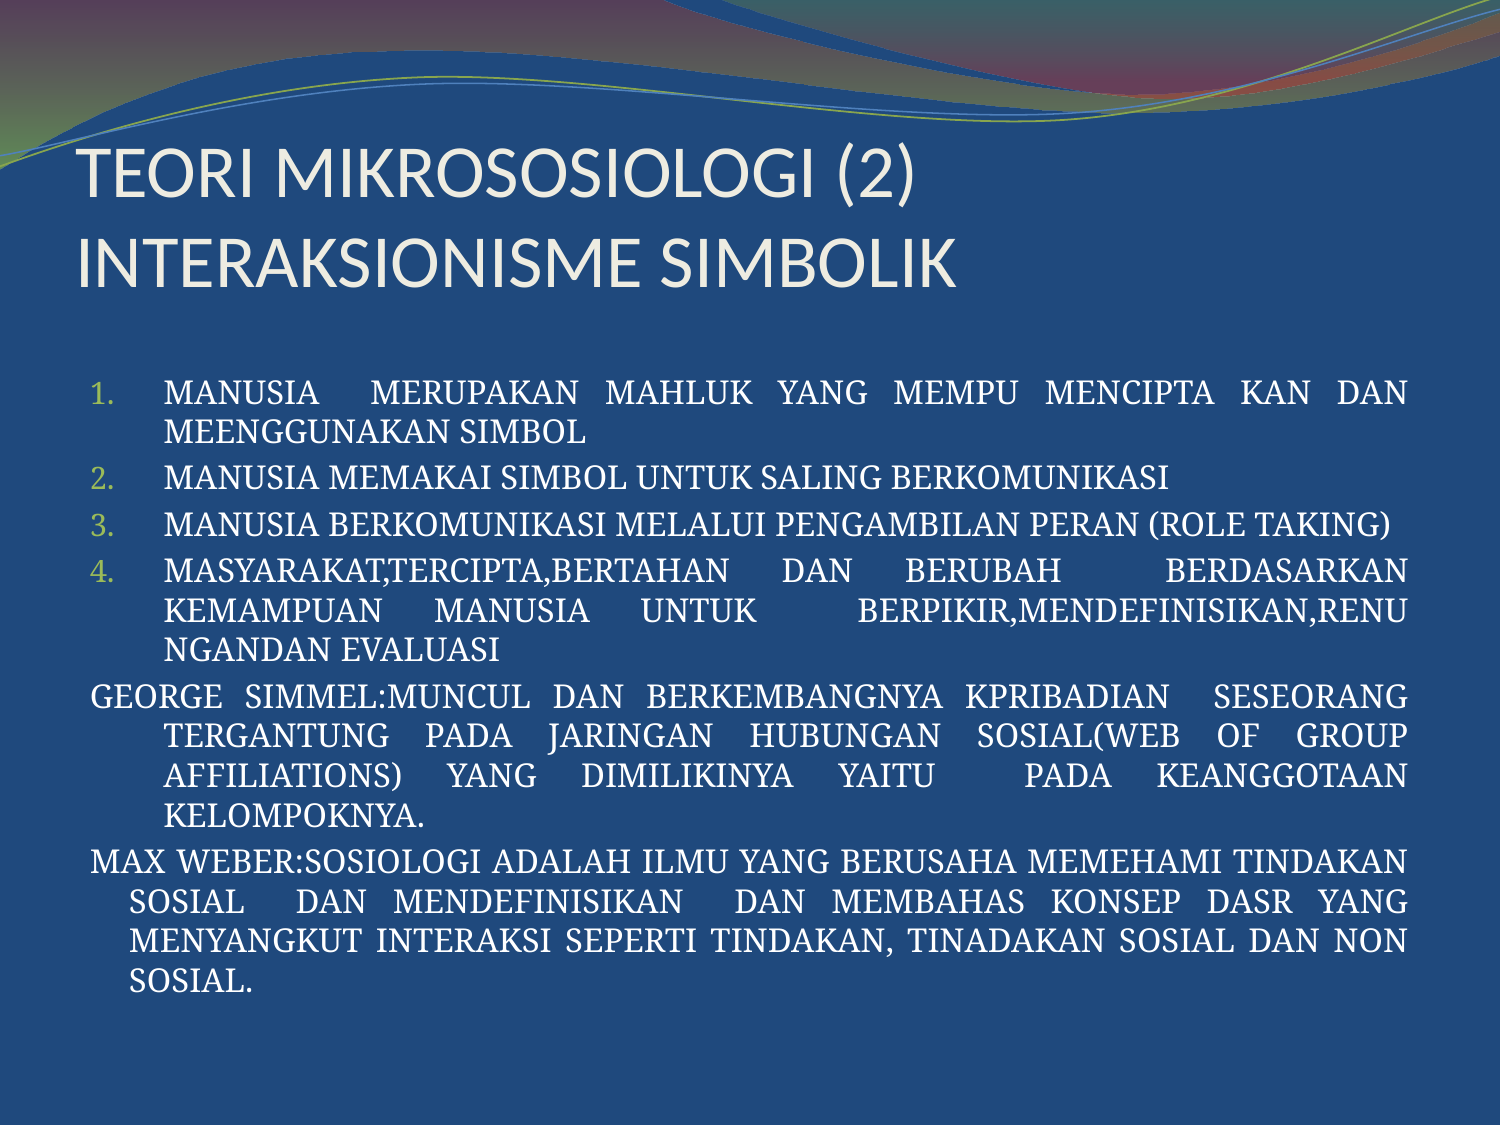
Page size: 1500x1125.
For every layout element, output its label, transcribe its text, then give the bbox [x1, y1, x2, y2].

title TEORI MIKROSOSIOLOGI (2) INTERAKSIONISME SIMBOLIK [75, 115, 1425, 303]
list MANUSIA MERUPAKAN MAHLUK YANG MEMPU MENCIPTA KAN DAN MEENGGUNAKAN SIMBOL MANUSIA MEMAKAI SIMBOL UNTUK SALING BERKOMUNIKASI MANUSIA BERKOMUNIKASI MELALUI PENGAMBILAN PERAN (ROLE TAKING) MASYARAKAT,TERCIPTA,BERTAHAN DAN BERUBAH BERDASARKAN KEMAMPUAN MANUSIA UNTUK BERPIKIR,MENDEFINISIKAN,RENU NGANDAN EVALUASI GEORGE SIMMEL:MUNCUL DAN BERKEMBANGNYA KPRIBADIAN SESEORANG TERGANTUNG PADA JARINGAN HUBUNGAN SOSIAL(WEB OF GROUP AFFILIATIONS) YANG DIMILIKINYA YAITU PADA KEANGGOTAAN KELOMPOKNYA. MAX WEBER:SOSIOLOGI ADALAH ILMU YANG BERUSAHA MEMEHAMI TINDAKAN SOSIAL DAN MENDEFINISIKAN DAN MEMBAHAS KONSEP DASR YANG MENYANGKUT INTERAKSI SEPERTI TINDAKAN, TINADAKAN SOSIAL DAN NON SOSIAL. [75, 317, 1425, 1038]
